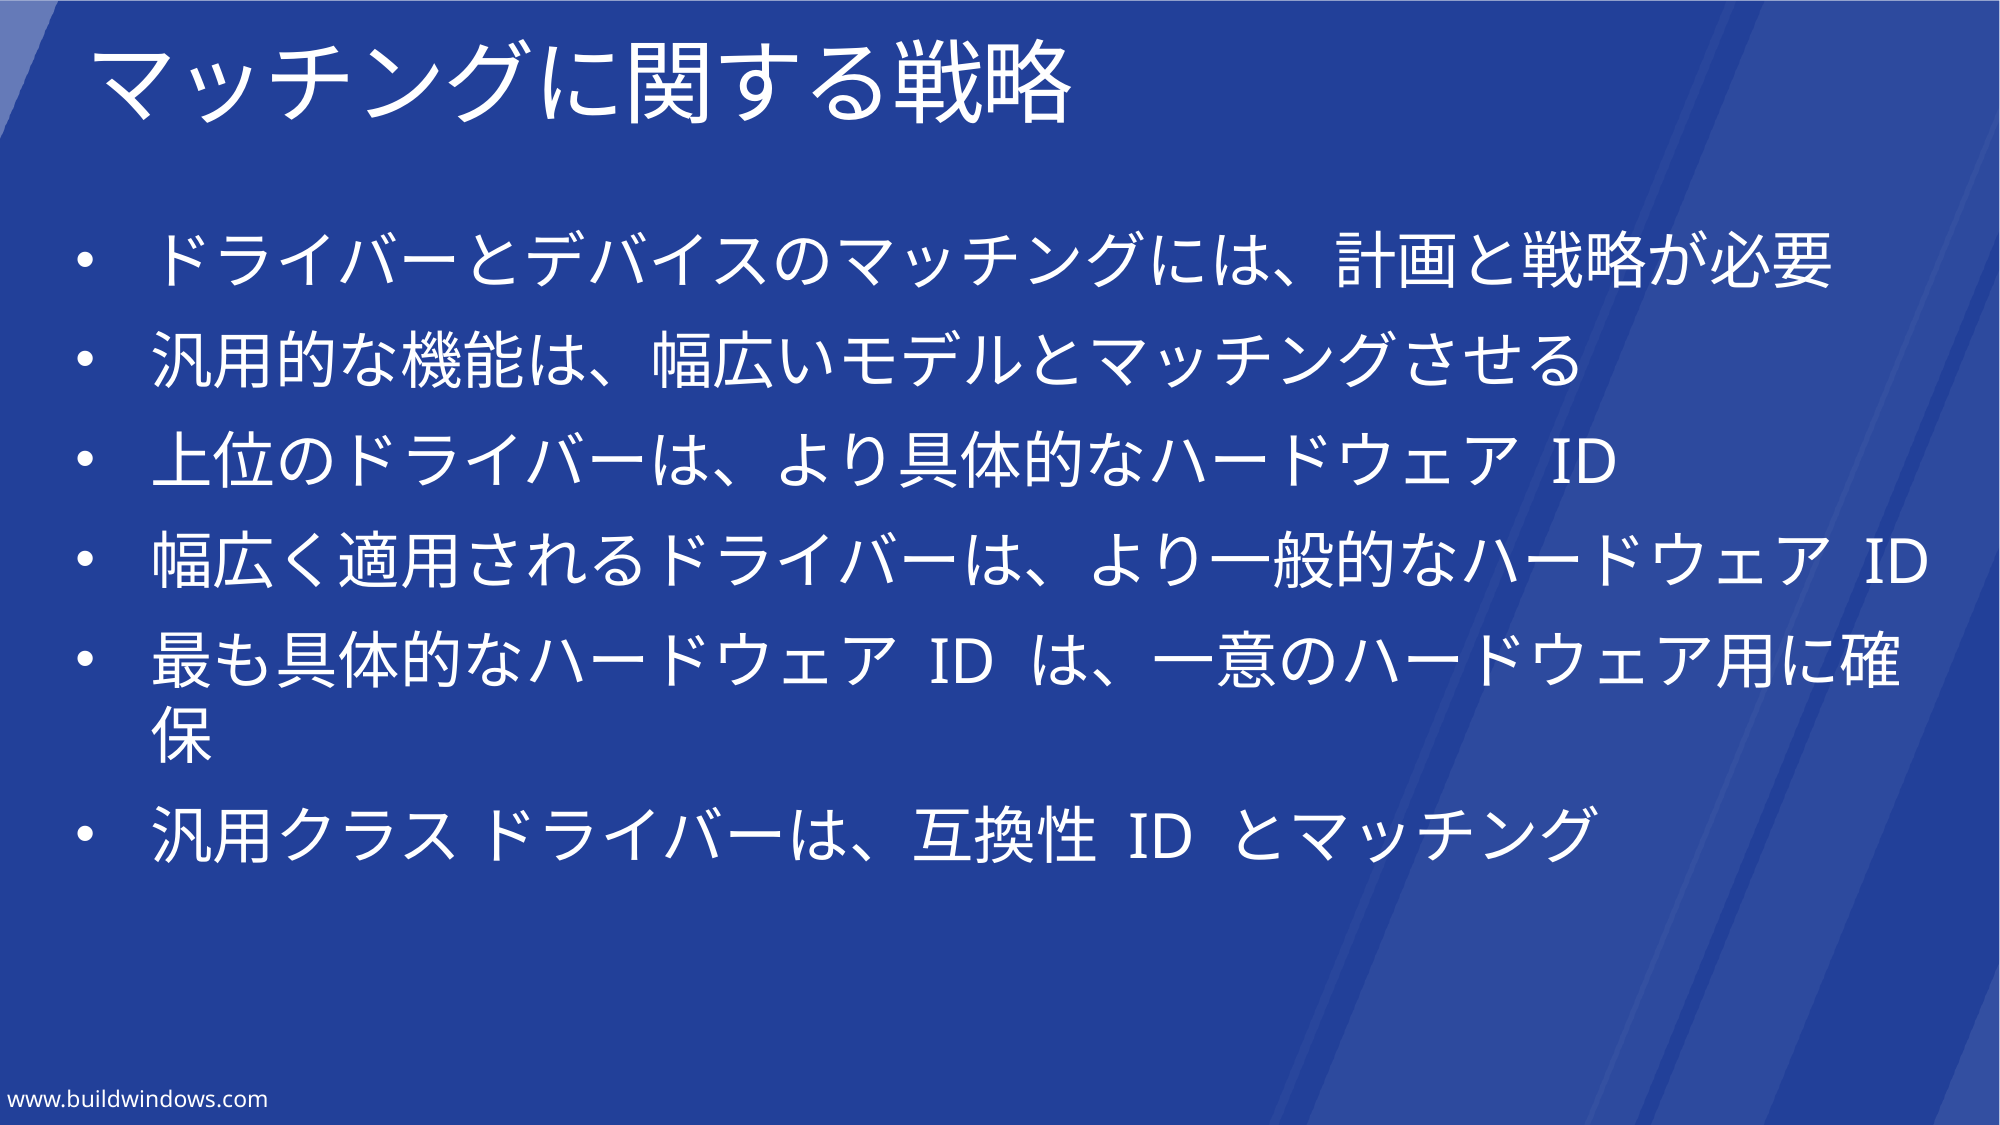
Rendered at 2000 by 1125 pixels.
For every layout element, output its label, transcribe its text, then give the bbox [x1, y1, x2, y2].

picture [0, 0, 2000, 1125]
list ドライバーとデバイスのマッチングには、計画と戦略が必要 汎用的な機能は、幅広いモデルとマッチングさせる 上位のドライバーは、より具体的なハードウェア ID 幅広く適用されるドライバーは、より一般的なハードウェア ID 最も具体的なハードウェア ID は、一意のハードウェア用に確保 汎用クラス ドライバーは、互換性 ID とマッチング [75, 221, 1946, 802]
title マッチングに関する戦略 [85, 37, 1914, 141]
